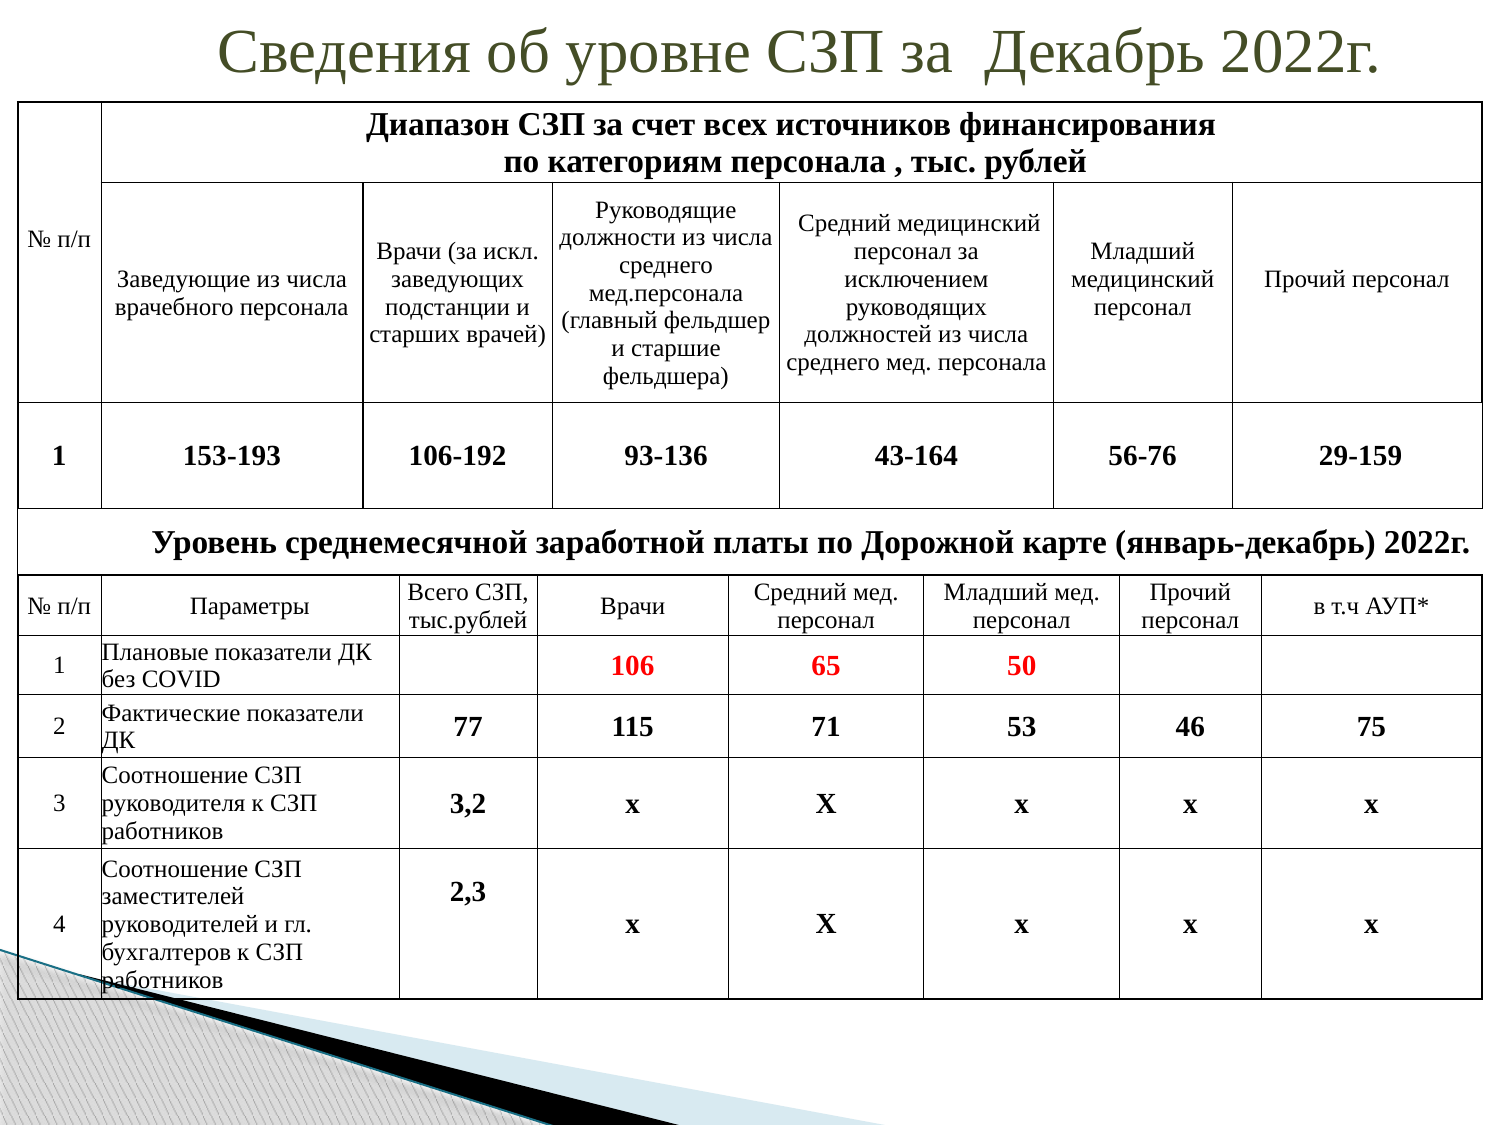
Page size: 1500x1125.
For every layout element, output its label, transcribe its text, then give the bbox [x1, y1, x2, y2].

table_cell Заведующие из числа врачебного персонала [102, 183, 362, 402]
table_cell 115 [538, 695, 728, 757]
table_cell Врачи (за искл. заведующих подстанции и старших врачей) [364, 183, 552, 402]
table_cell Уровень среднемесячной заработной платы по Дорожной карте (январь-декабрь) 2022г. [18, 509, 1482, 574]
table_cell Прочий персонал [1233, 183, 1481, 402]
table_cell 29-159 [1233, 403, 1482, 508]
table_cell Параметры [102, 576, 399, 635]
table_cell Средний мед. персонал [729, 576, 923, 635]
table_cell 1 [19, 403, 101, 508]
table_cell Руководящие должности из числа среднего мед.персонала (главный фельдшер и старшие фельдшера) [553, 183, 779, 402]
title Сведения об уровне СЗП за Декабрь 2022г. [76, 5, 1427, 98]
table_cell 46 [1120, 695, 1261, 757]
table_cell 2,3 [400, 849, 537, 998]
table_cell 56-76 [1054, 403, 1232, 508]
table_cell 93-136 [553, 403, 779, 508]
table_cell 3 [19, 758, 101, 848]
table_cell в т.ч АУП* [1262, 576, 1481, 635]
table_cell Соотношение СЗП заместителей руководителей и гл. бухгалтеров к СЗП работников [102, 849, 399, 998]
table_cell Плановые показатели ДК без COVID [102, 636, 399, 694]
table_cell 153-193 [102, 403, 362, 508]
table_cell Фактические показатели ДК [102, 695, 399, 757]
table_cell Соотношение СЗП руководителя к СЗП работников [102, 758, 399, 848]
table_cell Младший мед. персонал [924, 576, 1119, 635]
table_cell х [538, 849, 728, 998]
table_cell Х [729, 758, 923, 848]
table_cell х [538, 758, 728, 848]
table_cell [1120, 636, 1261, 694]
table_cell № п/п [19, 576, 101, 635]
table_header Диапазон СЗП за счет всех источников финансирования по категориям персонала , тыс. рублей [102, 103, 1481, 182]
table_cell Всего СЗП, тыс.рублей [400, 576, 537, 635]
table_cell 65 [729, 636, 923, 694]
table_cell 1 [19, 636, 101, 694]
table_cell Средний медицинский персонал за исключением руководящих должностей из числа среднего мед. персонала [780, 183, 1053, 402]
table_cell 2 [19, 695, 101, 757]
table_cell 43-164 [780, 403, 1053, 508]
table_cell 106-192 [364, 403, 552, 508]
table_cell х [1120, 849, 1261, 998]
table_cell х [1262, 849, 1481, 998]
table_cell Прочий персонал [1120, 576, 1261, 635]
table_cell х [1262, 758, 1481, 848]
table_cell Младший медицинский персонал [1054, 183, 1232, 402]
table_cell 3,2 [400, 758, 537, 848]
table_cell х [924, 758, 1119, 848]
table_cell [1262, 636, 1481, 694]
table_cell [400, 636, 537, 694]
table_header № п/п [19, 103, 101, 402]
table_cell х [1120, 758, 1261, 848]
table_cell 75 [1262, 695, 1481, 757]
table_cell 4 [19, 849, 101, 998]
table_cell Х [729, 849, 923, 998]
table_cell 50 [924, 636, 1119, 694]
table_cell х [924, 849, 1119, 998]
table_cell 106 [538, 636, 728, 694]
table_cell Врачи [538, 576, 728, 635]
table_cell 77 [400, 695, 537, 757]
table_cell 71 [729, 695, 923, 757]
table_cell 53 [924, 695, 1119, 757]
